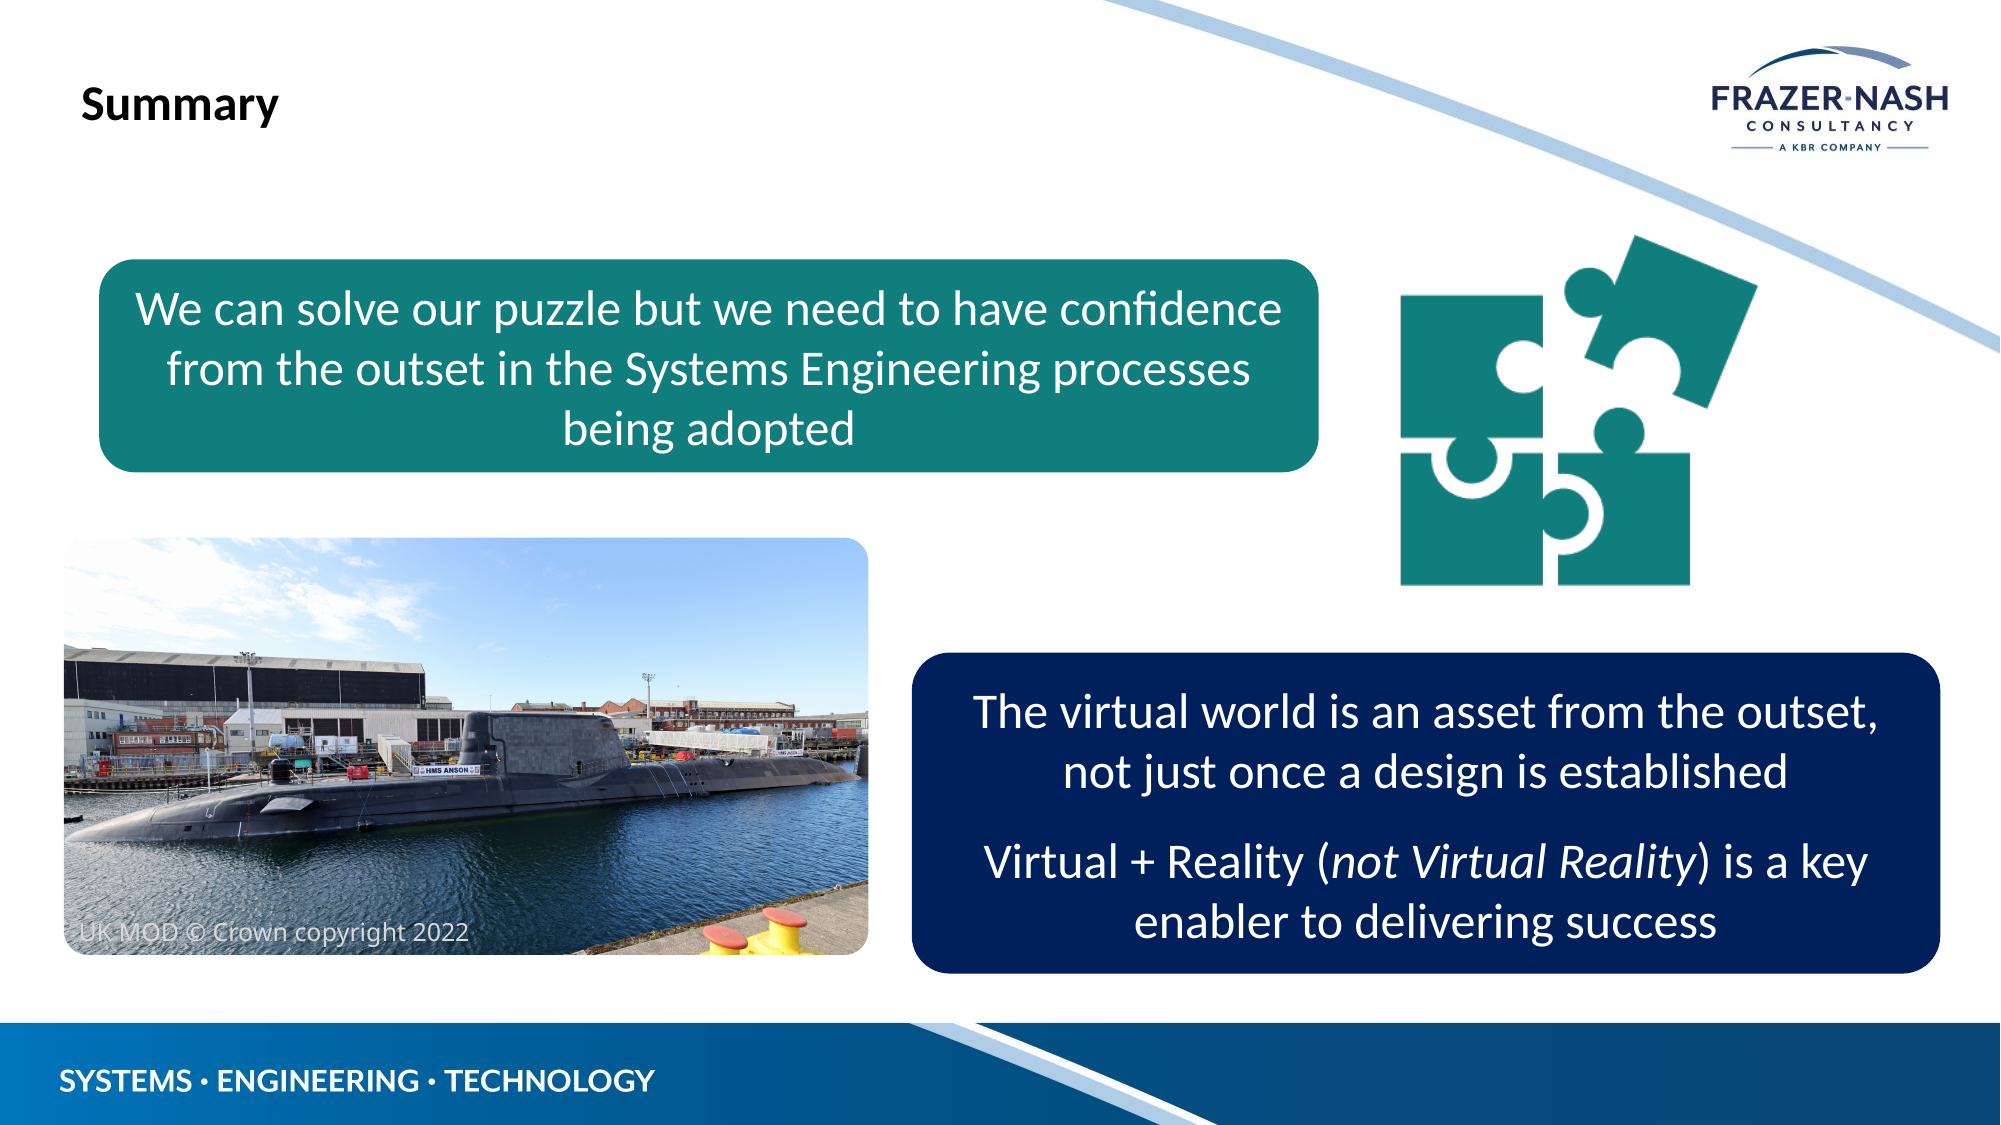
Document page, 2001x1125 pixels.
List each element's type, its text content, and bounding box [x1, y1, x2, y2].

picture [0, 0, 2000, 1125]
text_box The virtual world is an asset from the outset, not just once a design is established Virtual + Reality (not Virtual Reality) is a key enabler to delivering success [911, 652, 1941, 974]
text_box We can solve our puzzle but we need to have confidence from the outset in the Systems Engineering processes being adopted [99, 259, 1319, 473]
list Summary [66, 69, 968, 159]
